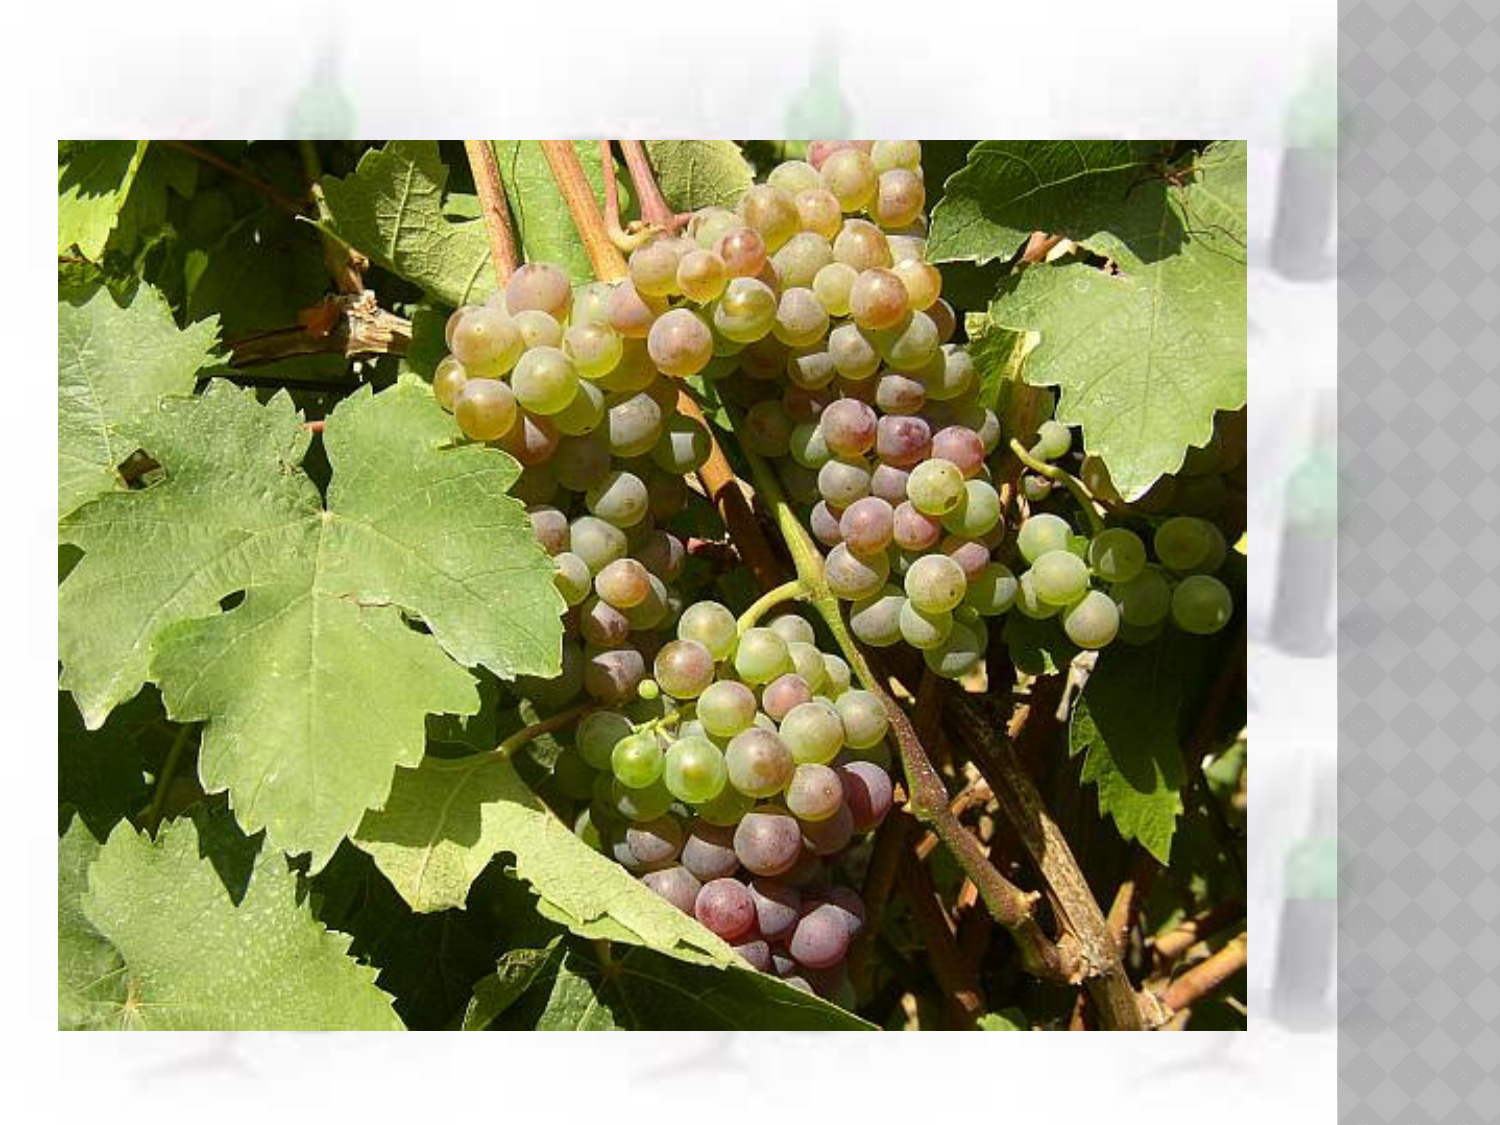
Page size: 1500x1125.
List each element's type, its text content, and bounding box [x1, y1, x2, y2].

list čeleď révovitých jedna z nejstarších rostlin pěstovaná člověkem hrozny se používají k přímé konzumaci, k sušení a kandování a především jako surovina pro výrobu vína a dalších nápojů réva lesní (Vitis vinifera subsp. sylvestris) vykazuje velkou rozmanitost hroznů v chuti, barvě, velikosti i tvaru bobulí → vznik různých odrůd révy vinné liánovitá rostlina- po oporách se pne pomocí vlastních úponků Dorůstá až do výšky 4 m, průměr kmene do 50 cm a délka kořene přes 10 metrů [75, 264, 1263, 1059]
picture [0, 0, 1500, 1125]
title Réva vinná (vitis vinifera) [75, 52, 1263, 240]
